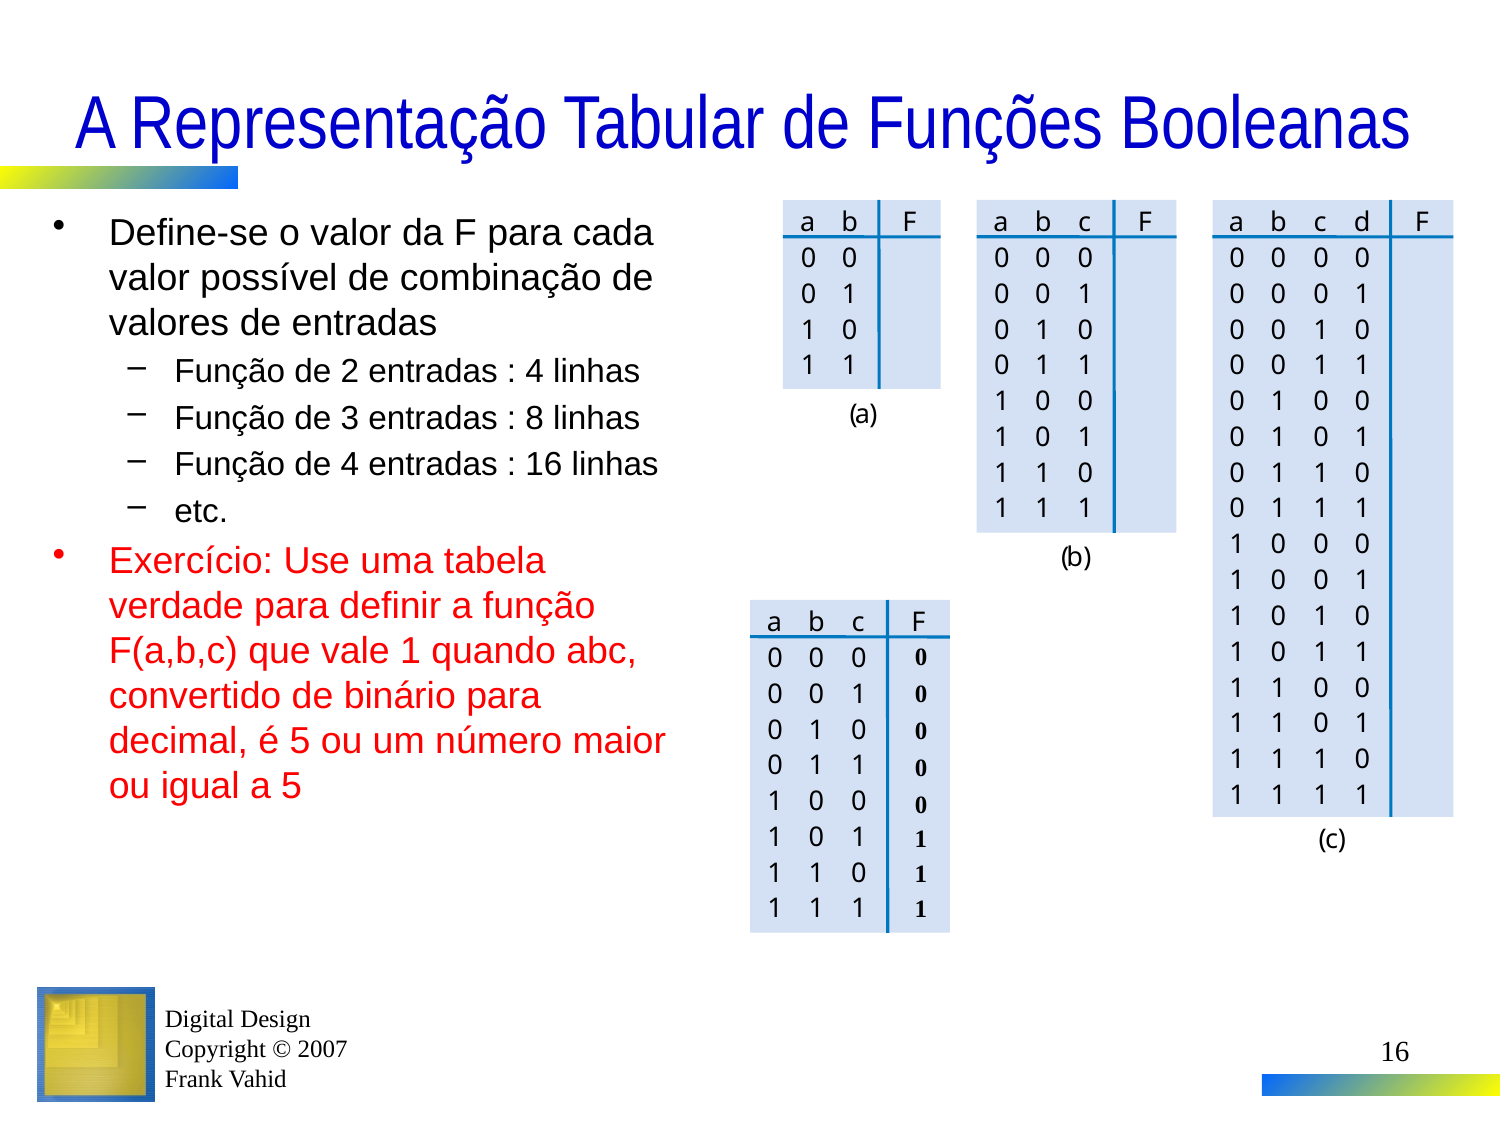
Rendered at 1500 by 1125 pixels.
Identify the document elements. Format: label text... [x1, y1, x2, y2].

text_box [976, 237, 1114, 533]
text_box 0 [1229, 276, 1245, 309]
text_box 1 [1354, 562, 1370, 595]
text_box 1 [1270, 777, 1287, 810]
text_box 0 [1270, 311, 1287, 345]
text_box 1 [1354, 419, 1370, 452]
text_box [1391, 200, 1454, 236]
text_box 1 [1077, 490, 1094, 524]
text_box 1 [994, 383, 1010, 417]
text_box b [1270, 204, 1287, 236]
text_box 0 [1229, 311, 1245, 345]
text_box 1 [1229, 562, 1245, 595]
text_box 1 [1229, 741, 1245, 775]
text_box 1 [1354, 276, 1370, 309]
text_box 1 [1270, 490, 1287, 524]
text_box ) [1083, 539, 1092, 572]
text_box d [1354, 204, 1371, 236]
text_box 1 [1270, 705, 1287, 739]
text_box 1 [1354, 777, 1370, 810]
text_box [1212, 237, 1390, 817]
text_box 1 [1270, 419, 1287, 452]
text_box 1 [800, 311, 817, 345]
text_box 0 [1313, 670, 1329, 703]
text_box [899, 632, 943, 814]
text_box 1 [1035, 311, 1051, 345]
text_box 0 [1270, 562, 1287, 595]
text_box 0 [800, 276, 817, 309]
text_box 1 [1313, 455, 1329, 488]
text_box 0 [1229, 347, 1245, 381]
text_box b [1034, 204, 1052, 236]
title A Representação Tabular de Funções Booleanas [37, 50, 1450, 188]
text_box a [993, 204, 1009, 236]
text_box F [1414, 204, 1429, 236]
text_box 0 [1354, 383, 1370, 417]
text_box 0 [1077, 455, 1094, 488]
text_box b [841, 204, 858, 236]
text_box ) [869, 396, 878, 429]
text_box 0 [1229, 455, 1245, 488]
text_box [879, 200, 941, 236]
text_box [1212, 200, 1390, 236]
text_box 1 [1354, 490, 1370, 524]
text_box c [1325, 821, 1337, 854]
text_box 0 [1313, 526, 1329, 560]
text_box [1115, 237, 1177, 533]
text_box 0 [841, 240, 858, 273]
text_box 0 [1035, 383, 1051, 417]
text_box ( [849, 396, 854, 429]
text_box 1 [1270, 455, 1287, 488]
text_box 0 [1354, 240, 1370, 273]
text_box 0 [1354, 670, 1370, 703]
text_box 1 [1229, 634, 1245, 667]
text_box 0 [800, 240, 817, 273]
text_box 0 [1035, 240, 1051, 273]
picture [37, 987, 155, 1102]
text_box 1 [1313, 490, 1329, 524]
text_box ) [1337, 821, 1347, 854]
text_box 0 [1270, 598, 1287, 631]
text_box 0 [1035, 419, 1051, 452]
text_box [782, 237, 941, 389]
text_box 1 [1313, 598, 1329, 631]
text_box 0 [1229, 383, 1245, 417]
text_box [976, 199, 1114, 236]
text_box 1 [1354, 634, 1370, 667]
text_box ( [1318, 821, 1325, 854]
text_box 1 [1229, 526, 1245, 560]
text_box a [854, 396, 869, 429]
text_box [899, 814, 943, 931]
text_box 1 [994, 490, 1010, 524]
text_box 0 [994, 276, 1010, 309]
text_box 1 [1313, 741, 1329, 775]
text_box 0 [1313, 276, 1329, 309]
text_box 0 [1270, 240, 1287, 273]
text_box c [1078, 204, 1092, 236]
text_box c [1313, 204, 1327, 236]
text_box 1 [1354, 347, 1370, 381]
text_box 0 [1354, 526, 1370, 560]
text_box 0 [1354, 741, 1370, 775]
slide_number 16 [1112, 1024, 1426, 1101]
text_box 1 [1270, 383, 1287, 417]
text_box 1 [1270, 670, 1287, 703]
text_box a [800, 204, 816, 236]
text_box 1 [1229, 670, 1245, 703]
text_box 0 [1354, 311, 1370, 345]
text_box 1 [994, 455, 1010, 488]
text_box F [902, 204, 917, 236]
text_box 1 [1229, 777, 1245, 810]
text_box 1 [1270, 741, 1287, 775]
text_box 0 [1313, 383, 1329, 417]
text_box 0 [1077, 240, 1094, 273]
text_box 1 [1313, 311, 1329, 345]
text_box 1 [1077, 347, 1094, 381]
text_box 1 [1229, 705, 1245, 739]
text_box 1 [1077, 276, 1094, 309]
text_box 0 [1077, 383, 1094, 417]
text_box 0 [1313, 419, 1329, 452]
text_box 0 [1077, 311, 1094, 345]
text_box 0 [1229, 419, 1245, 452]
text_box 1 [1229, 598, 1245, 631]
text_box [1115, 199, 1177, 236]
text_box 1 [1313, 777, 1329, 810]
text_box 1 [841, 347, 858, 381]
text_box 1 [1313, 347, 1329, 381]
text_box a [1228, 204, 1244, 236]
text_box 1 [1035, 490, 1051, 524]
text_box 0 [1313, 705, 1329, 739]
text_box F [1137, 204, 1153, 236]
text_box 1 [1035, 455, 1051, 488]
text_box 0 [1229, 240, 1245, 273]
text_box 0 [1270, 634, 1287, 667]
text_box 0 [1270, 347, 1287, 381]
text_box 0 [1354, 455, 1370, 488]
text_box 1 [1313, 634, 1329, 667]
text_box 0 [994, 347, 1010, 381]
text_box [782, 200, 878, 236]
text_box 0 [1229, 490, 1245, 524]
text_box 1 [1354, 705, 1370, 739]
text_box 1 [1035, 347, 1051, 381]
text_box ( [1061, 539, 1066, 572]
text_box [749, 599, 951, 933]
text_box 0 [1035, 276, 1051, 309]
text_box 0 [1270, 526, 1287, 560]
list Define-se o valor da F para cada valor possível de combinação de valores de entradas Função de 2 entradas : 4 linhas Função de 3 entradas : 8 linhas Função de 4 entradas : 16 linhas etc. Exercício: Use uma tabela verdade para definir a função F(a,b,c) que vale 1 quando abc, convertido de binário para decimal, é 5 ou um número maior ou igual a 5 [37, 200, 688, 826]
text_box 0 [1270, 276, 1287, 309]
text_box 0 [1313, 562, 1329, 595]
text_box 0 [994, 311, 1010, 345]
text_box [1391, 237, 1454, 817]
text_box 1 [994, 419, 1010, 452]
text_box 1 [800, 347, 817, 381]
text_box b [1066, 539, 1083, 572]
text_box 0 [841, 311, 858, 345]
text_box 1 [841, 276, 858, 309]
text_box 0 [1354, 598, 1370, 631]
text_box 0 [994, 240, 1010, 273]
text_box 0 [1313, 240, 1329, 273]
text_box 1 [1077, 419, 1094, 452]
